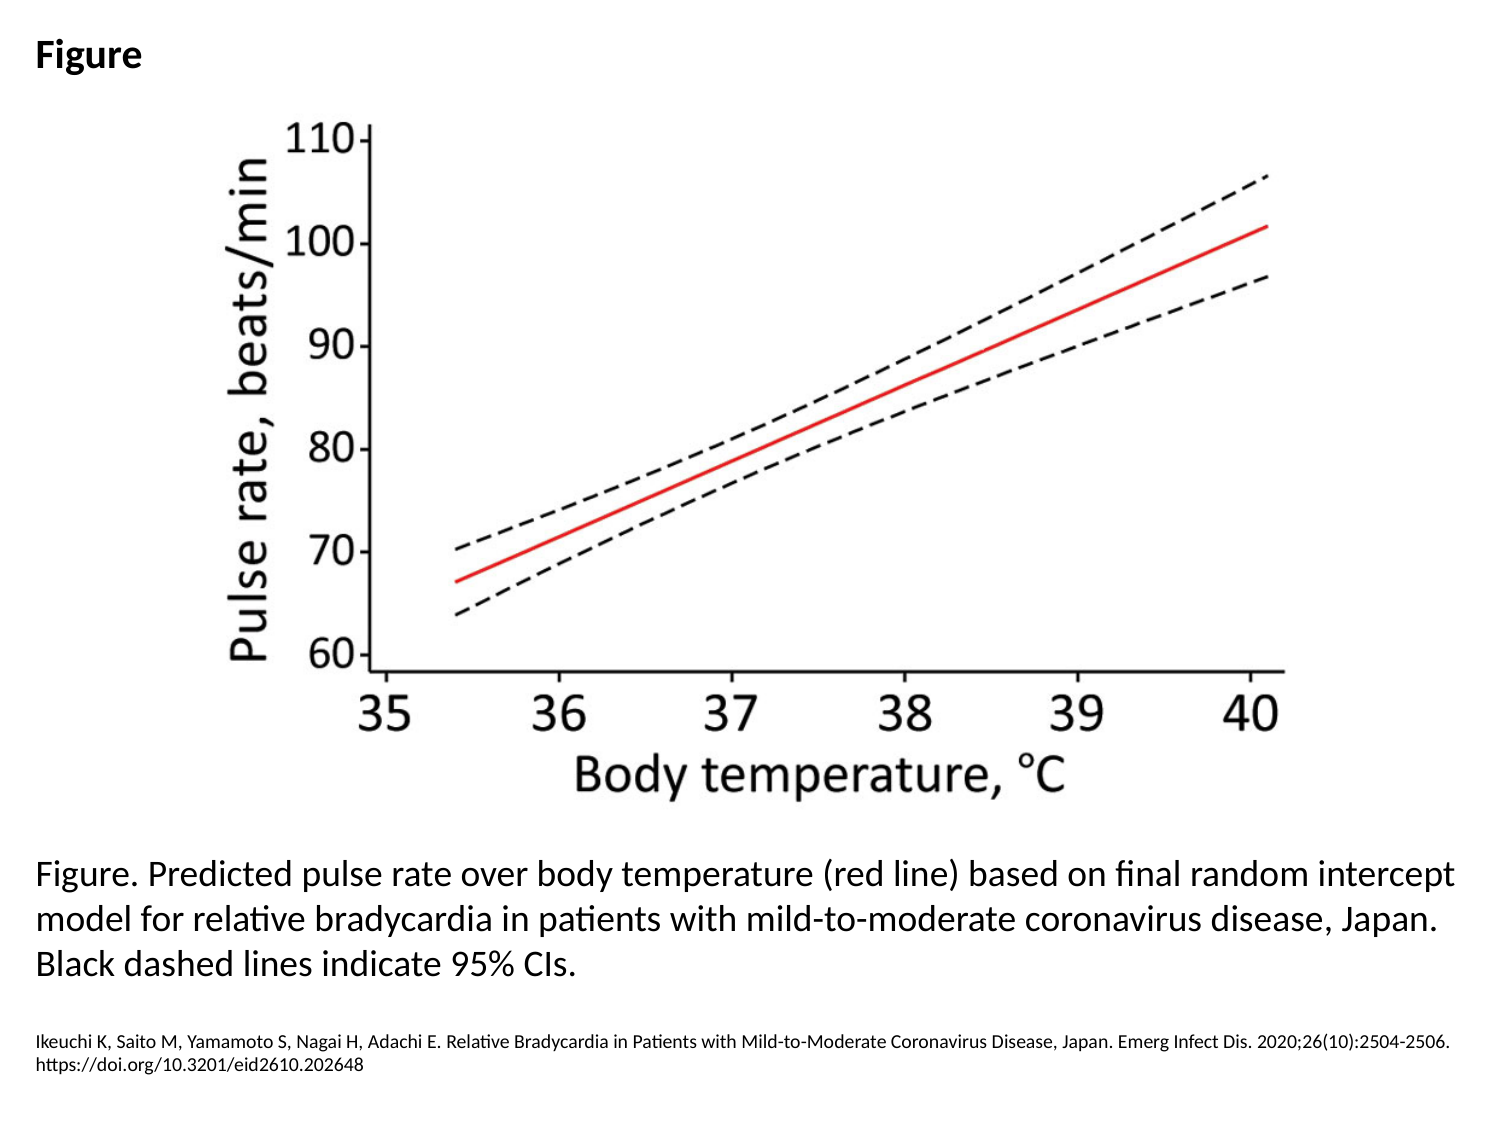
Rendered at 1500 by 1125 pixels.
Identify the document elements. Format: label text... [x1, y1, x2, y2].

picture [206, 103, 1293, 813]
text_box Ikeuchi K, Saito M, Yamamoto S, Nagai H, Adachi E. Relative Bradycardia in Patients with Mild-to-Moderate Coronavirus Disease, Japan. Emerg Infect Dis. 2020;26(10):2504-2506. https://doi.org/10.3201/eid2610.202648 [19, 1019, 1481, 1085]
text_box Figure. Predicted pulse rate over body temperature (red line) based on final random intercept model for relative bradycardia in patients with mild-to-moderate coronavirus disease, Japan. Black dashed lines indicate 95% CIs. [19, 810, 1481, 1019]
text_box Figure [19, 19, 1481, 85]
